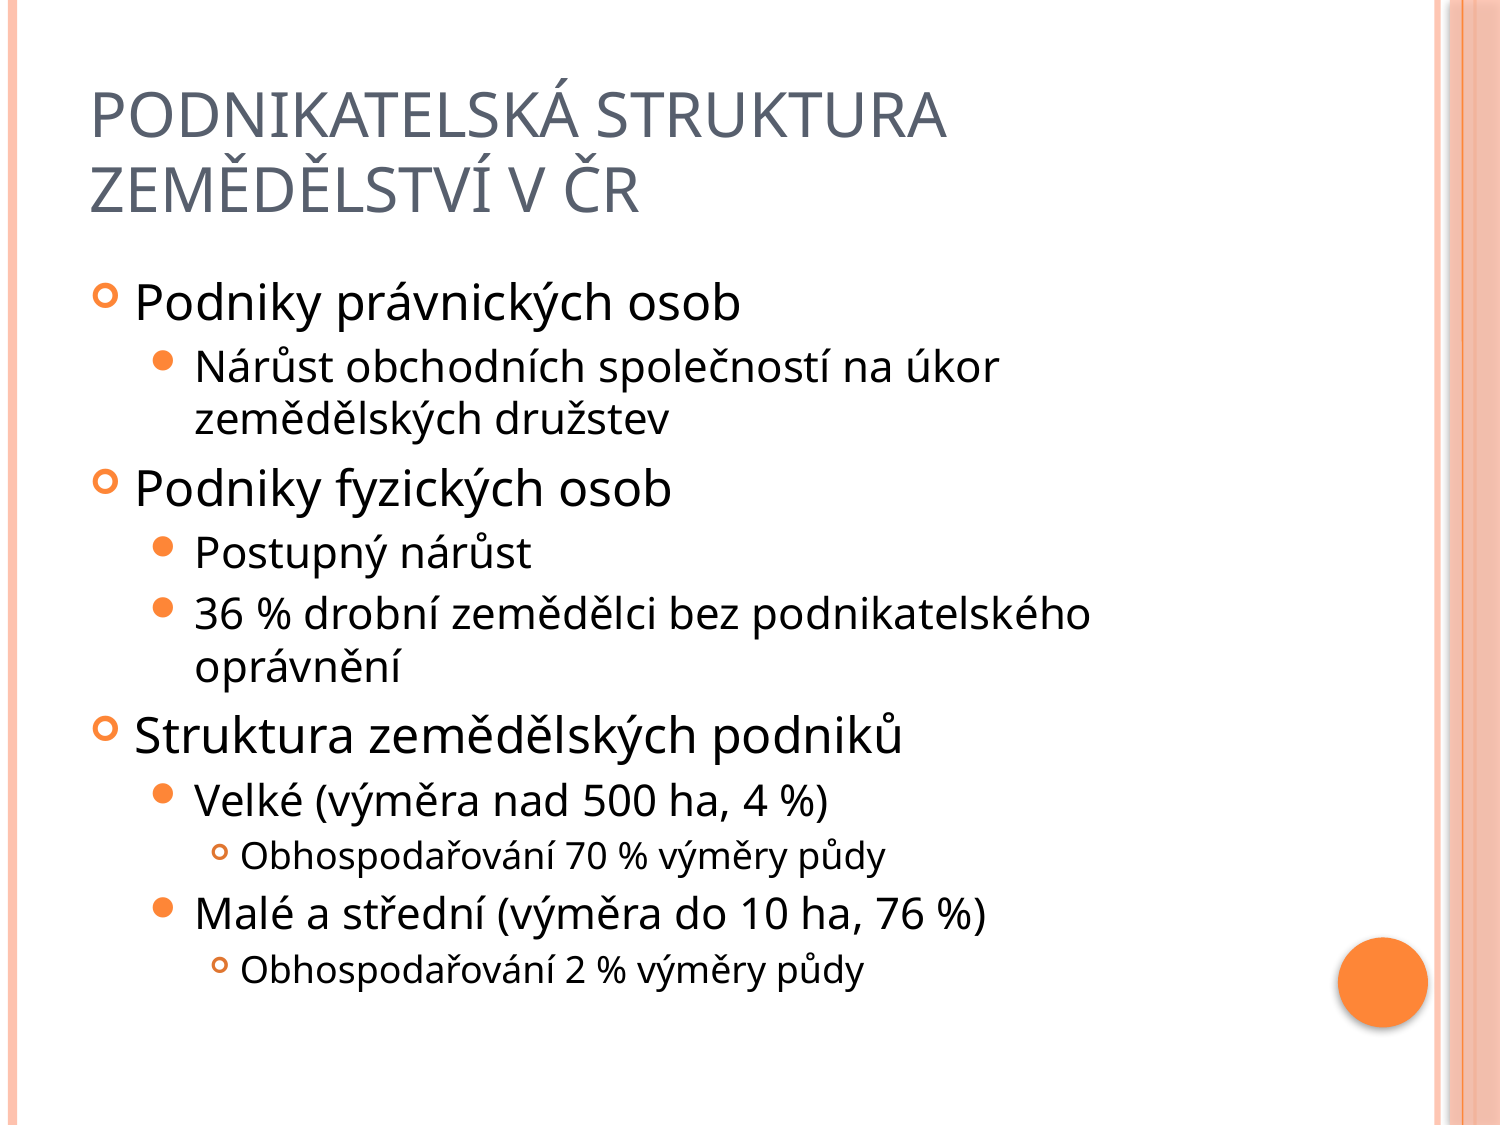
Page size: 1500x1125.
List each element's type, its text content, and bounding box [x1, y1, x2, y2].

title Podnikatelská struktura zemědělství v ČR [75, 45, 1300, 233]
list Podniky právnických osob Nárůst obchodních společností na úkor zemědělských družstev Podniky fyzických osob Postupný nárůst 36 % drobní zemědělci bez podnikatelského oprávnění Struktura zemědělských podniků Velké (výměra nad 500 ha, 4 %) Obhospodařování 70 % výměry půdy Malé a střední (výměra do 10 ha, 76 %) Obhospodařování 2 % výměry půdy [75, 262, 1300, 1062]
